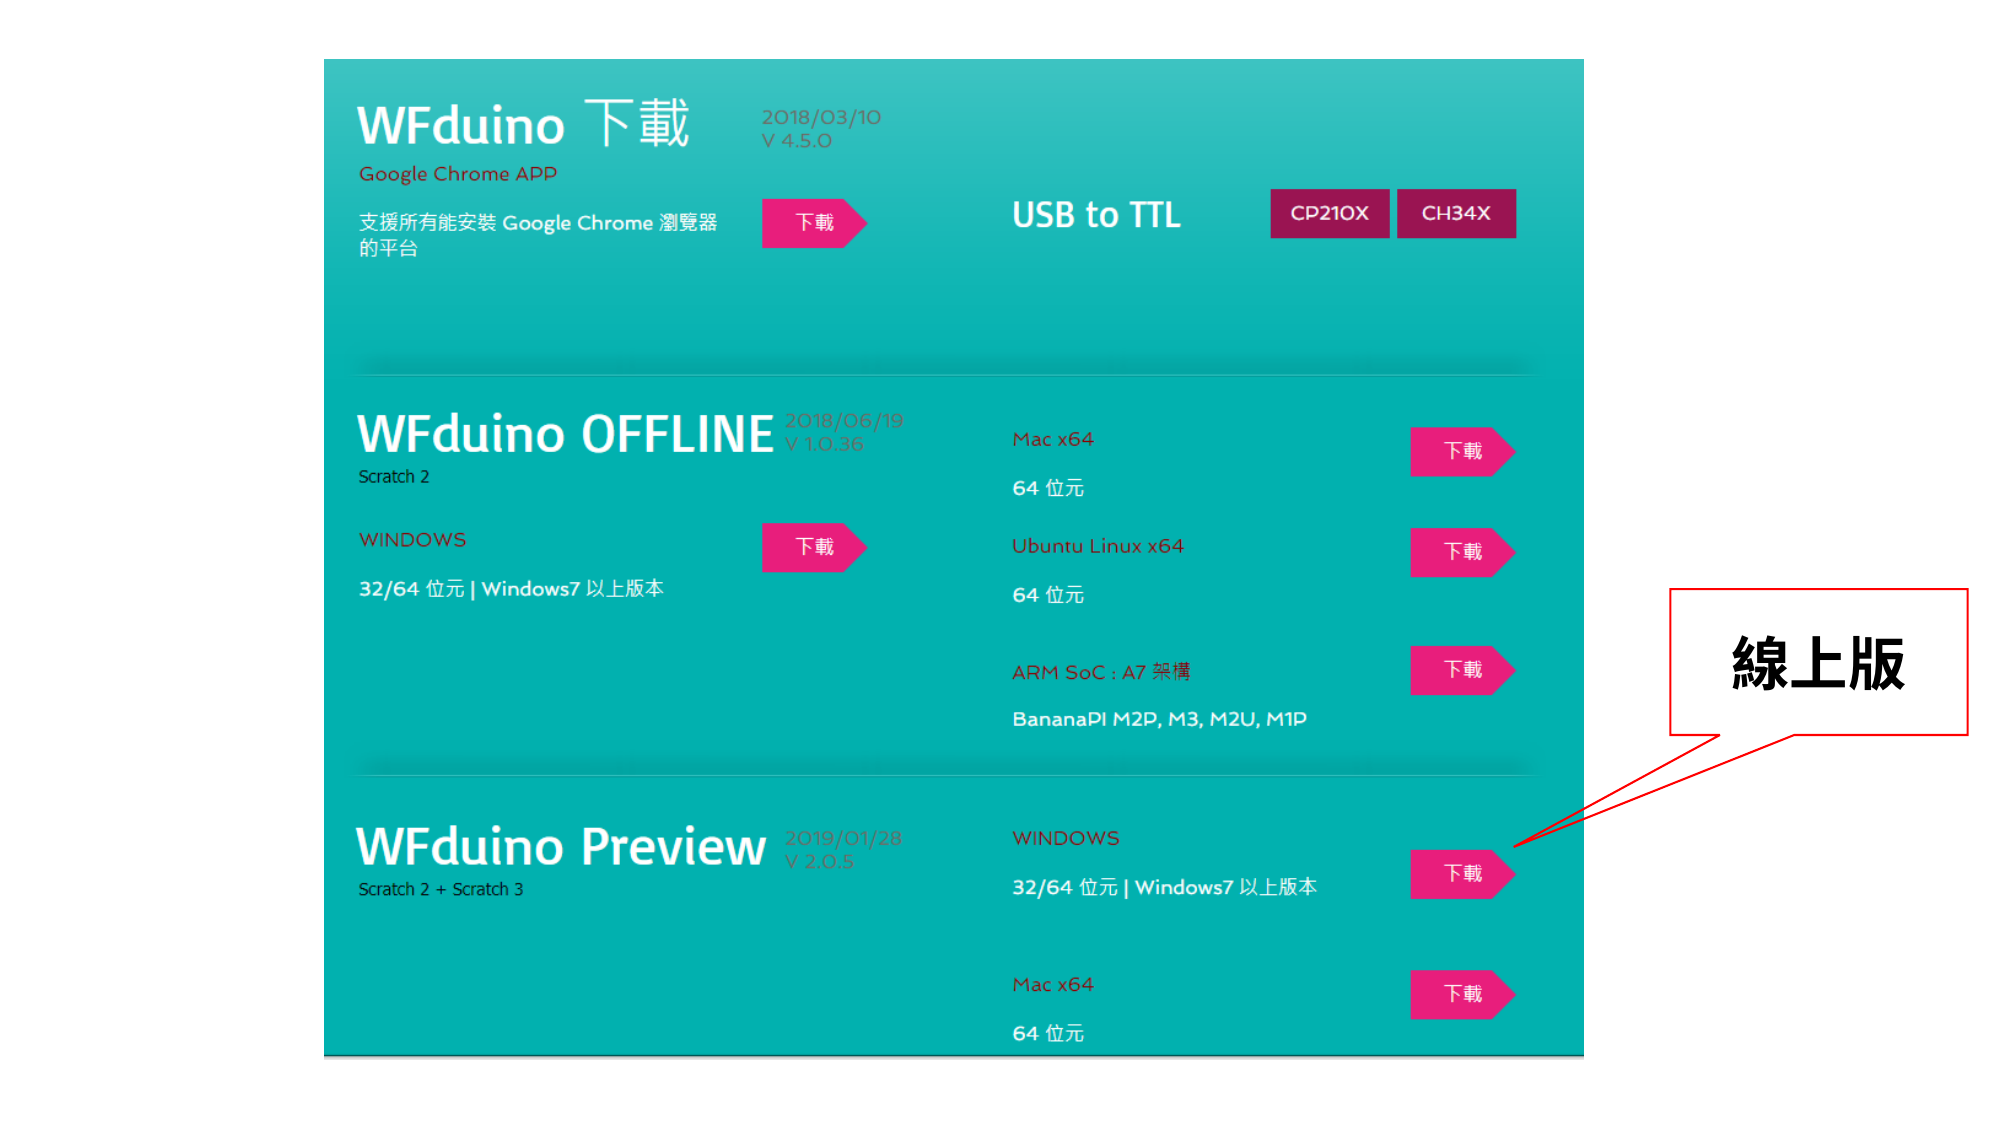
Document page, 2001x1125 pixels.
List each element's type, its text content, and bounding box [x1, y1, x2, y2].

text_box 線上版 [1584, 588, 1969, 821]
picture [324, 59, 1584, 1060]
